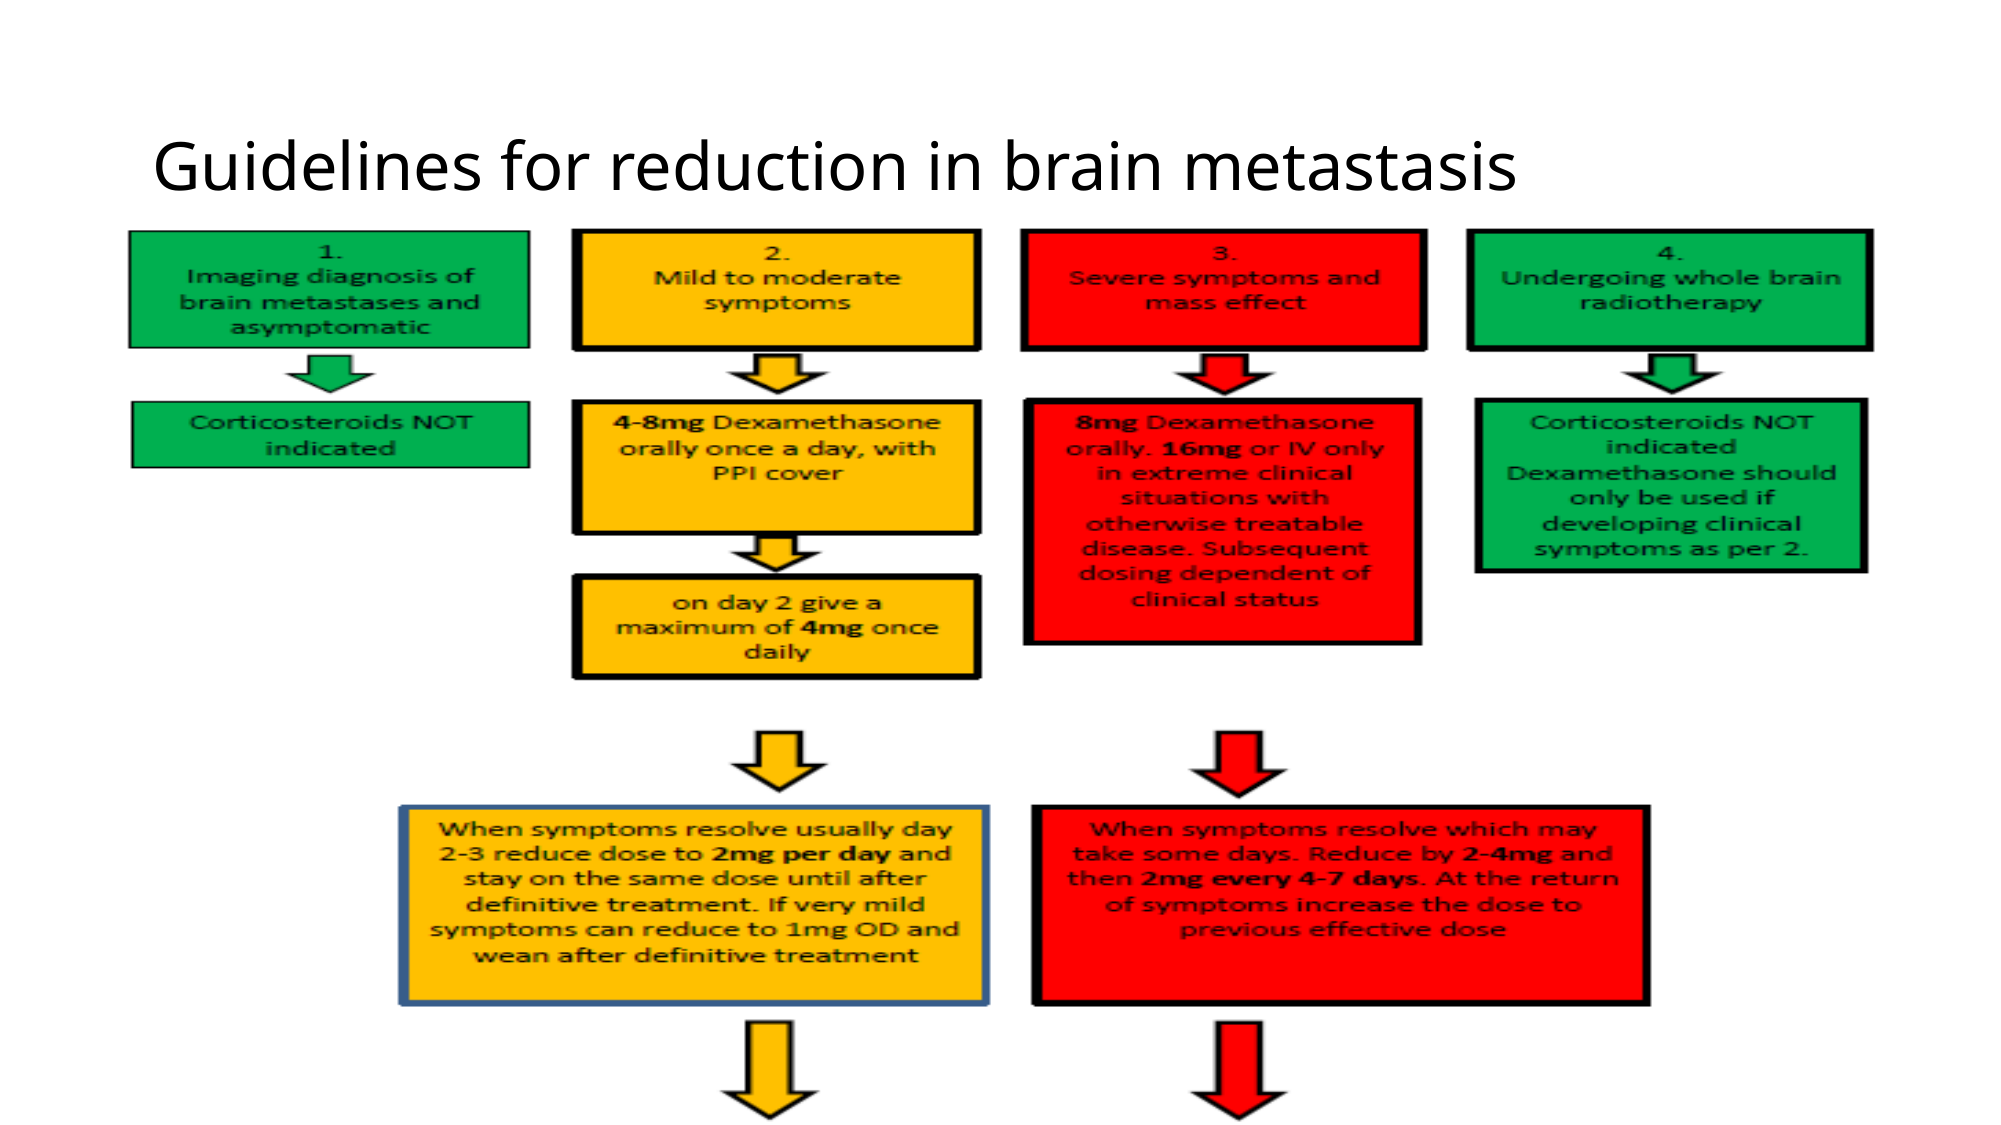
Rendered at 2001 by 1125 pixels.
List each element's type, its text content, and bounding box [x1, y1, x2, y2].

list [110, 211, 1916, 1125]
title Guidelines for reduction in brain metastasis [137, 59, 1863, 211]
